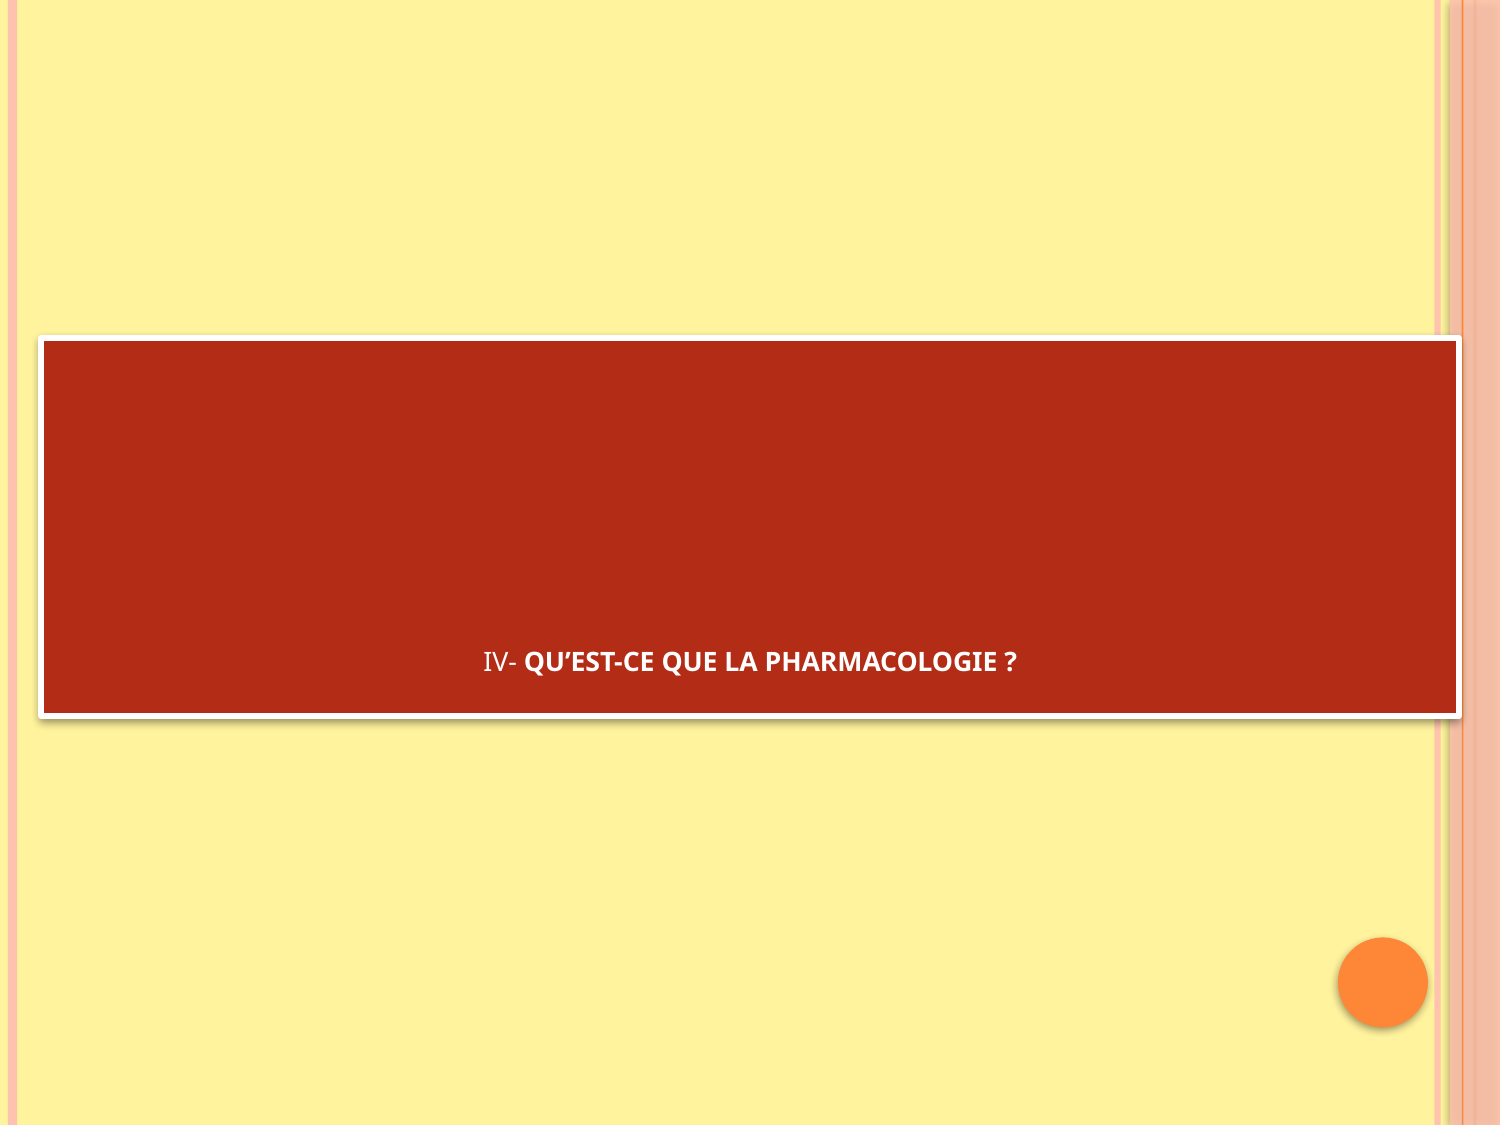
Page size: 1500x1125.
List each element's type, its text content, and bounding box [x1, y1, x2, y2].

title IV- QU’EST-CE QUE LA PHARMACOLOGIE ? [38, 335, 1462, 719]
